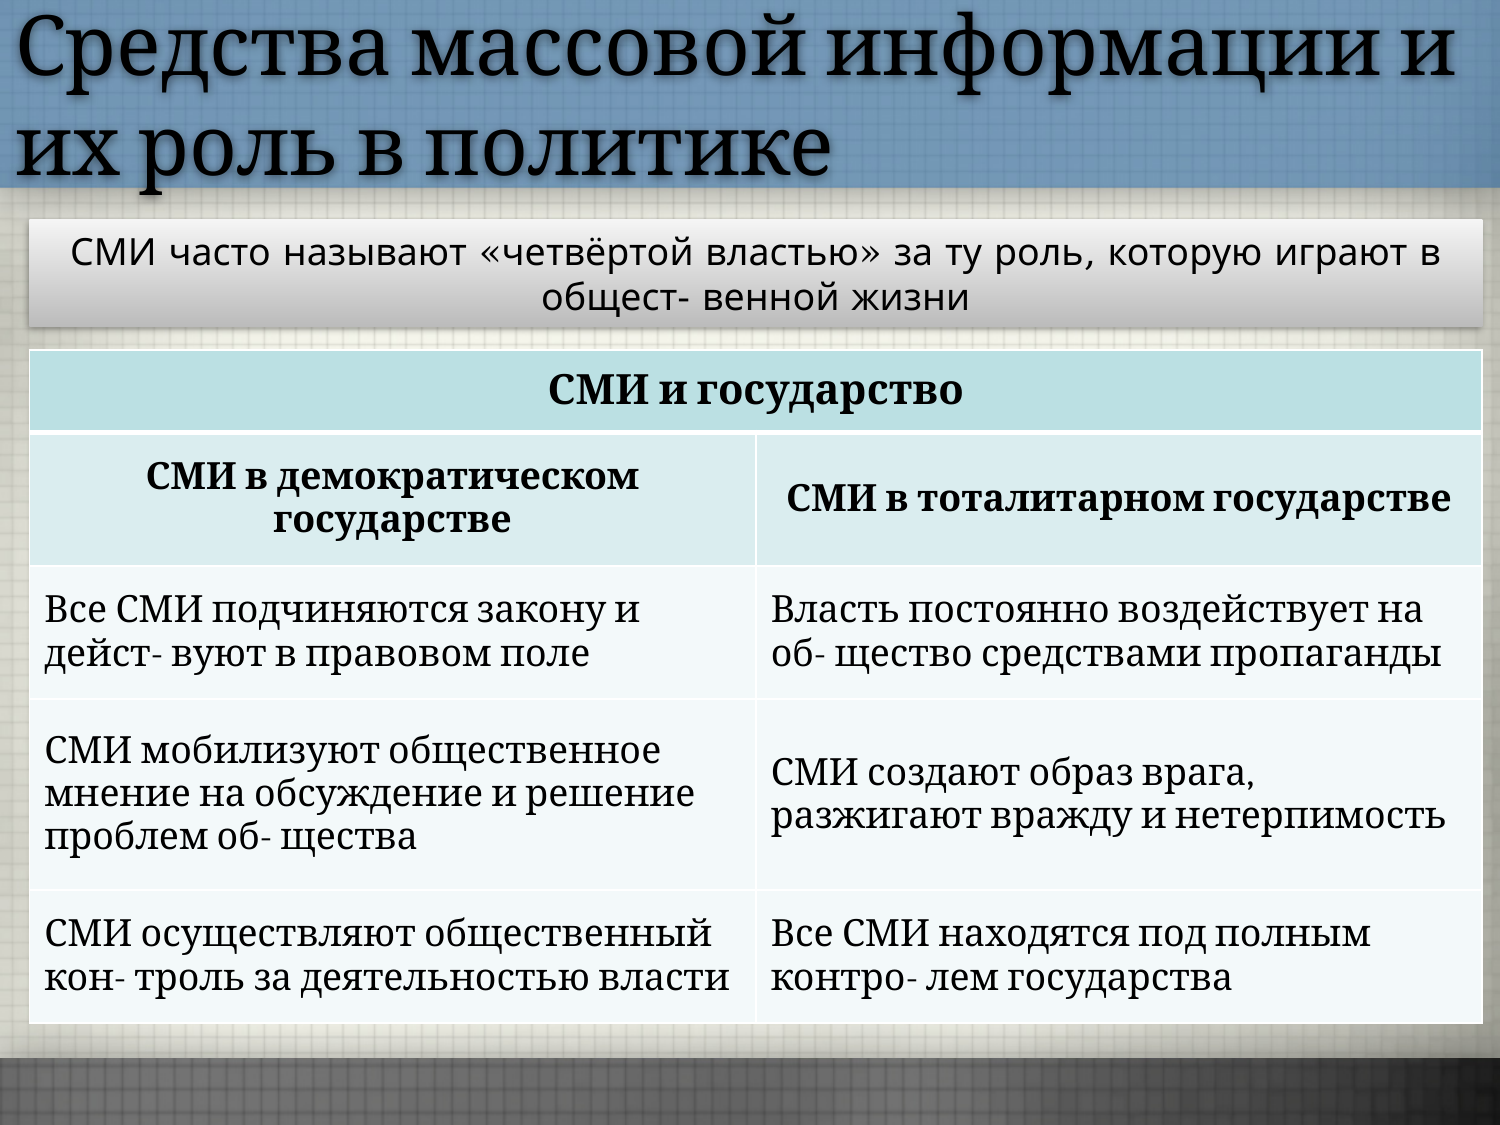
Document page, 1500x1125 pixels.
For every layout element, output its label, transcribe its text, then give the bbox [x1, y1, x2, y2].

table_cell СМИ в тоталитарном государстве [757, 435, 1481, 565]
text_box СМИ часто называют «четвёртой властью» за ту роль, которую играют в общест- венной жизни [29, 219, 1483, 327]
table_cell СМИ мобилизуют общественное мнение на обсуждение и решение проблем об- щества [30, 700, 755, 889]
picture [0, 0, 1500, 1125]
table_cell СМИ осуществляют общественный кон- троль за деятельностью власти [30, 891, 755, 1022]
table_cell СМИ в демократическом государстве [30, 435, 755, 565]
table_cell Все СМИ подчиняются закону и дейст- вуют в правовом поле [30, 567, 755, 698]
table_cell Власть постоянно воздействует на об- щество средствами пропаганды [757, 567, 1481, 698]
table_header СМИ и государство [30, 351, 1481, 430]
table_cell Все СМИ находятся под полным контро- лем государства [757, 891, 1481, 1022]
table_cell СМИ создают образ врага, разжигают вражду и нетерпимость [757, 700, 1481, 889]
text_box Средства массовой информации и их роль в политике [0, 0, 1495, 185]
